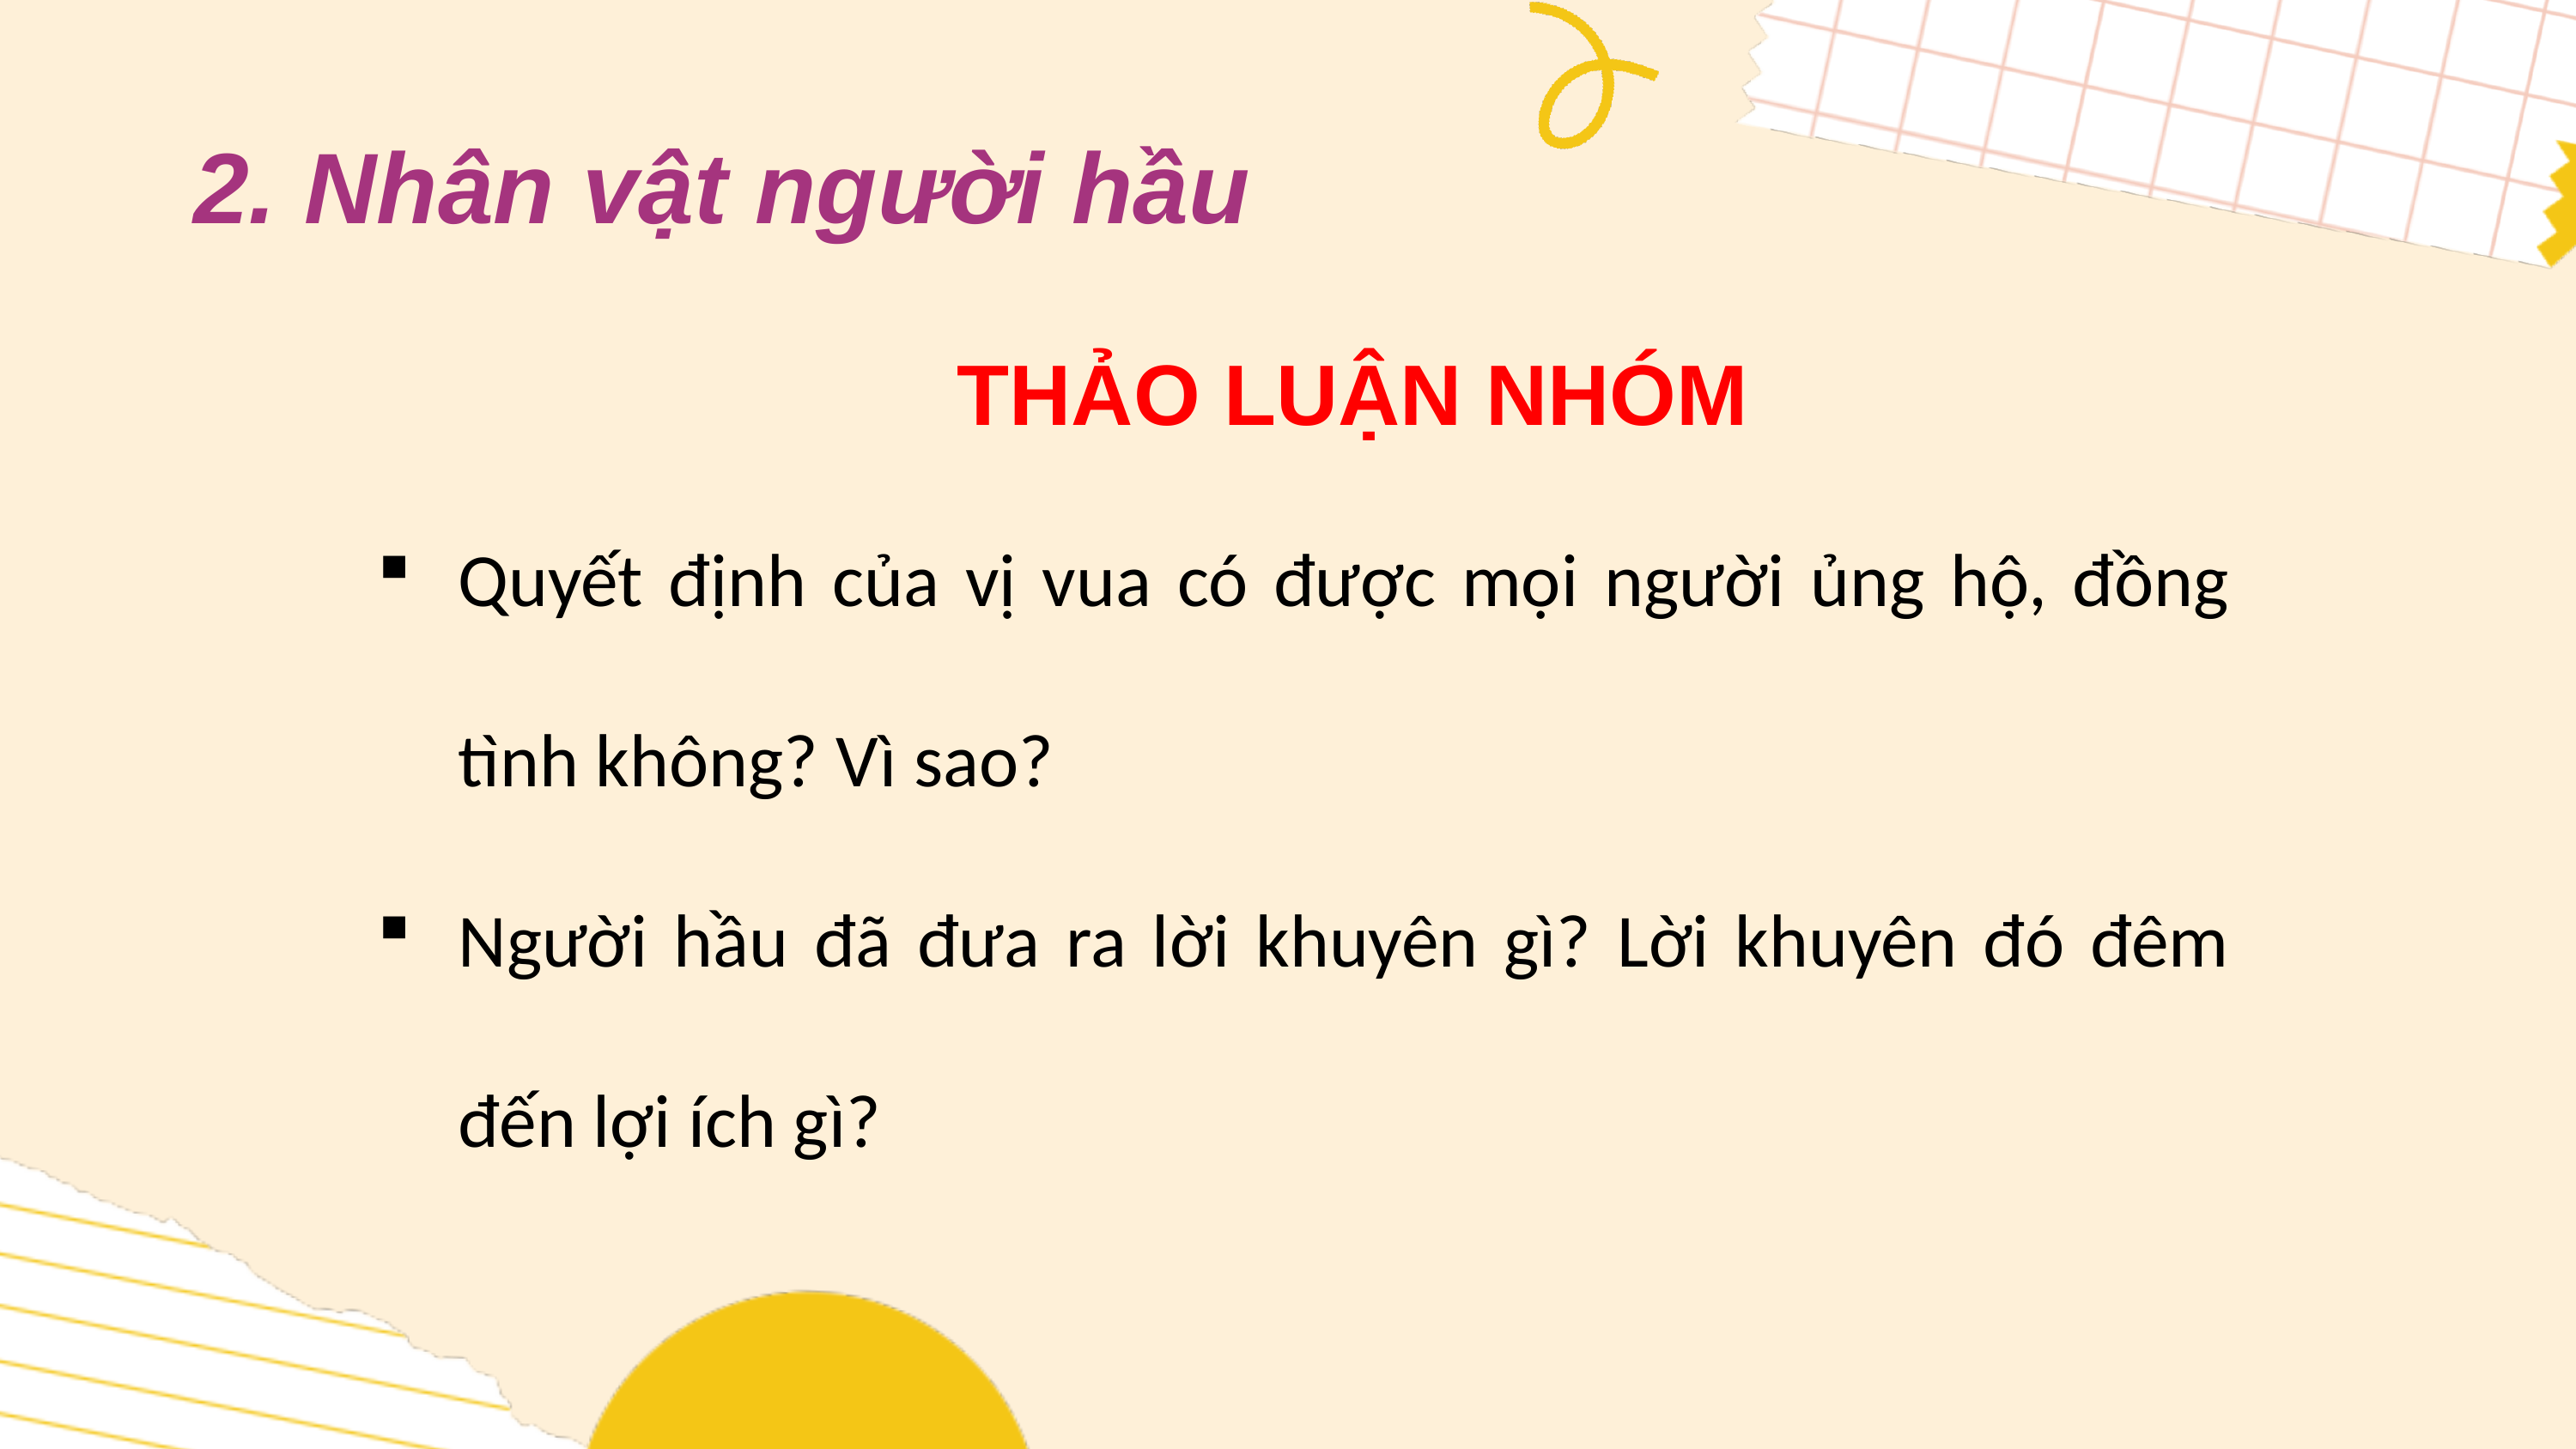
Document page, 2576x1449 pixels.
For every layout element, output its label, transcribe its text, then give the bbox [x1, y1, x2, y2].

text_box THẢO LUẬN NHÓM [944, 333, 1771, 449]
picture [1503, 0, 1668, 165]
picture [0, 1128, 1117, 1449]
text_box Quyết định của vị vua có được mọi người ủng hộ, đồng tình không? Vì sao? Người hầu đã đưa ra lời khuyên gì? Lời khuyên đó đêm đến lợi ích gì? [365, 434, 2244, 1168]
picture [1725, 0, 2576, 308]
text_box 2. Nhân vật người hầu [193, 123, 1321, 244]
